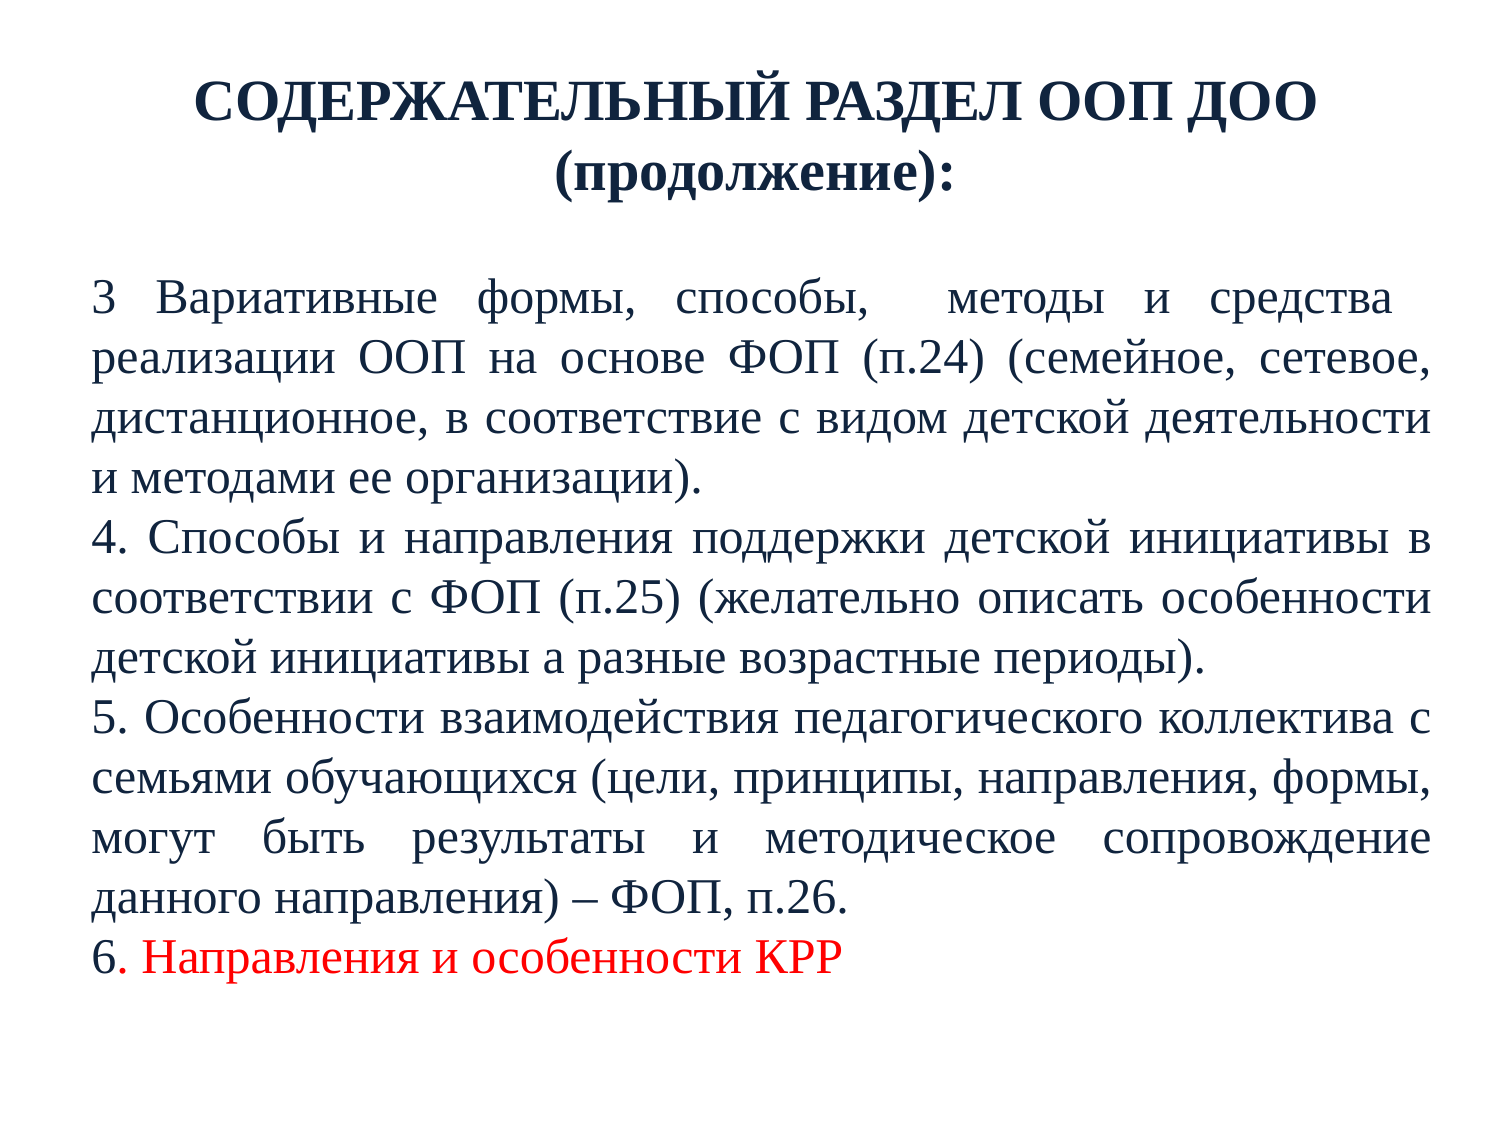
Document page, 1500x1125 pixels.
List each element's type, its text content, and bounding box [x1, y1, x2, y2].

text_box 3 Вариативные формы, способы, методы и средства реализации ООП на основе ФОП (п.24) (семейное, сетевое, дистанционное, в соответствие с видом детской деятельности и методами ее организации). 4. Способы и направления поддержки детской инициативы в соответствии с ФОП (п.25) (желательно описать особенности детской инициативы а разные возрастные периоды). 5. Особенности взаимодействия педагогического коллектива с семьями обучающихся (цели, принципы, направления, формы, могут быть результаты и методическое сопровождение данного направления) – ФОП, п.26. 6. Направления и особенности КРР [75, 138, 1449, 1108]
text_box СОДЕРЖАТЕЛЬНЫЙ РАЗДЕЛ ООП ДОО (продолжение): [123, 54, 1388, 138]
